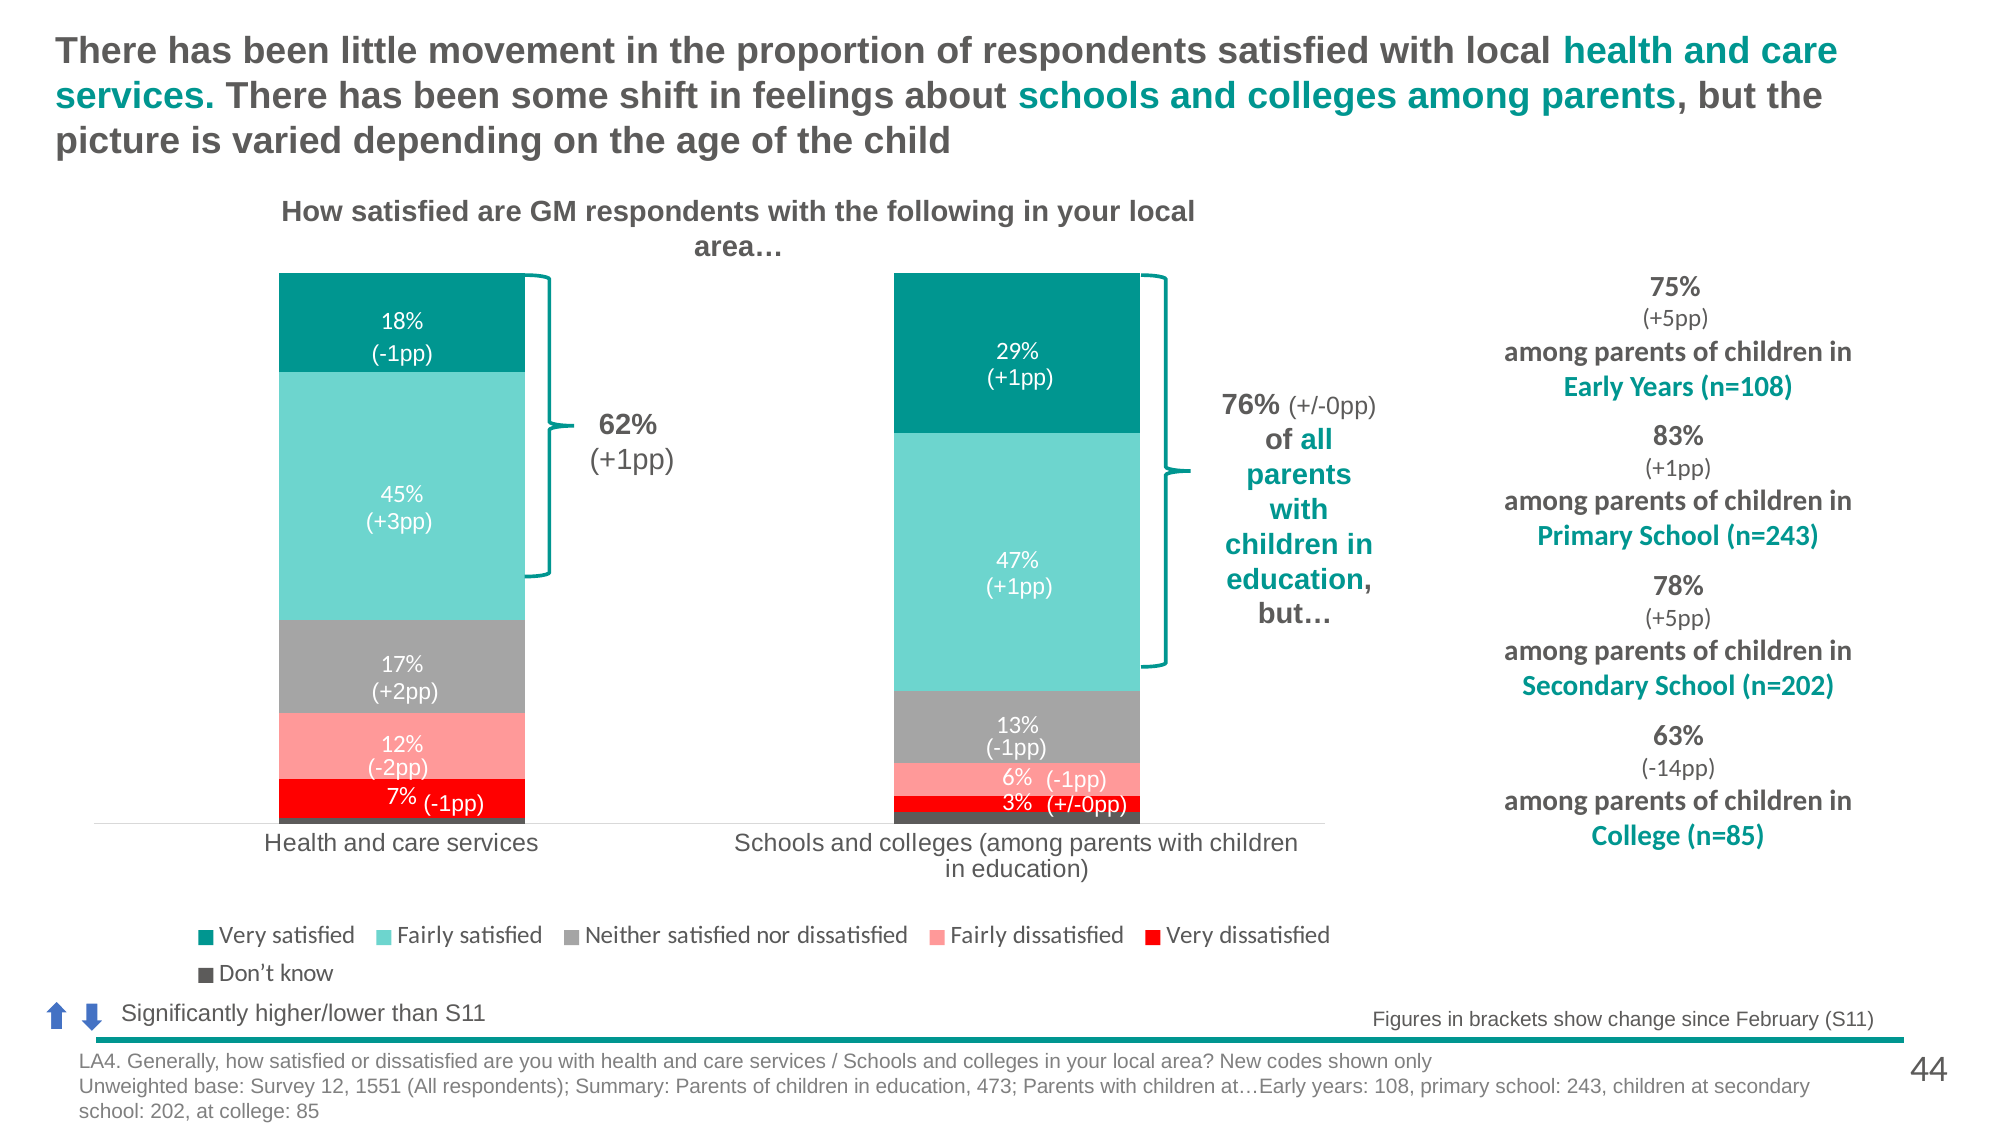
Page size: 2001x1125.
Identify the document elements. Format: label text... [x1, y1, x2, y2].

text_box [76, 1001, 106, 1034]
text_box Significantly higher/lower than S11 [106, 1001, 502, 1034]
chart [84, 259, 1394, 1001]
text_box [970, 355, 1143, 826]
title There has been little movement in the proportion of respondents satisfied with local health and care services. There has been some shift in feelings about schools and colleges among parents, but the picture is varied depending on the age of the child [40, 18, 1962, 222]
text_box How satisfied are GM respondents with the following in your local area… [217, 184, 1260, 259]
text_box LA4. Generally, how satisfied or dissatisfied are you with health and care services / Schools and colleges in your local area? New codes shown only Unweighted base: Survey 12, 1551 (All respondents); Summary: Parents of children in education, 473; Parents with children at…Early years: 108, primary school: 243, children at secondary school: 202, at college: 85 [64, 1040, 1861, 1124]
text_box 44 [1895, 1036, 1975, 1098]
text_box 75% (+5pp) among parents of children in Early Years (n=108) 83% (+1pp) among parents of children in Primary School (n=243) 78% (+5pp) among parents of children in Secondary School (n=202) 63% (-14pp) among parents of children in College (n=85) [1461, 259, 1896, 859]
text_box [350, 331, 501, 824]
text_box Figures in brackets show change since February (S11) [1365, 1005, 1882, 1031]
text_box [41, 998, 73, 1032]
